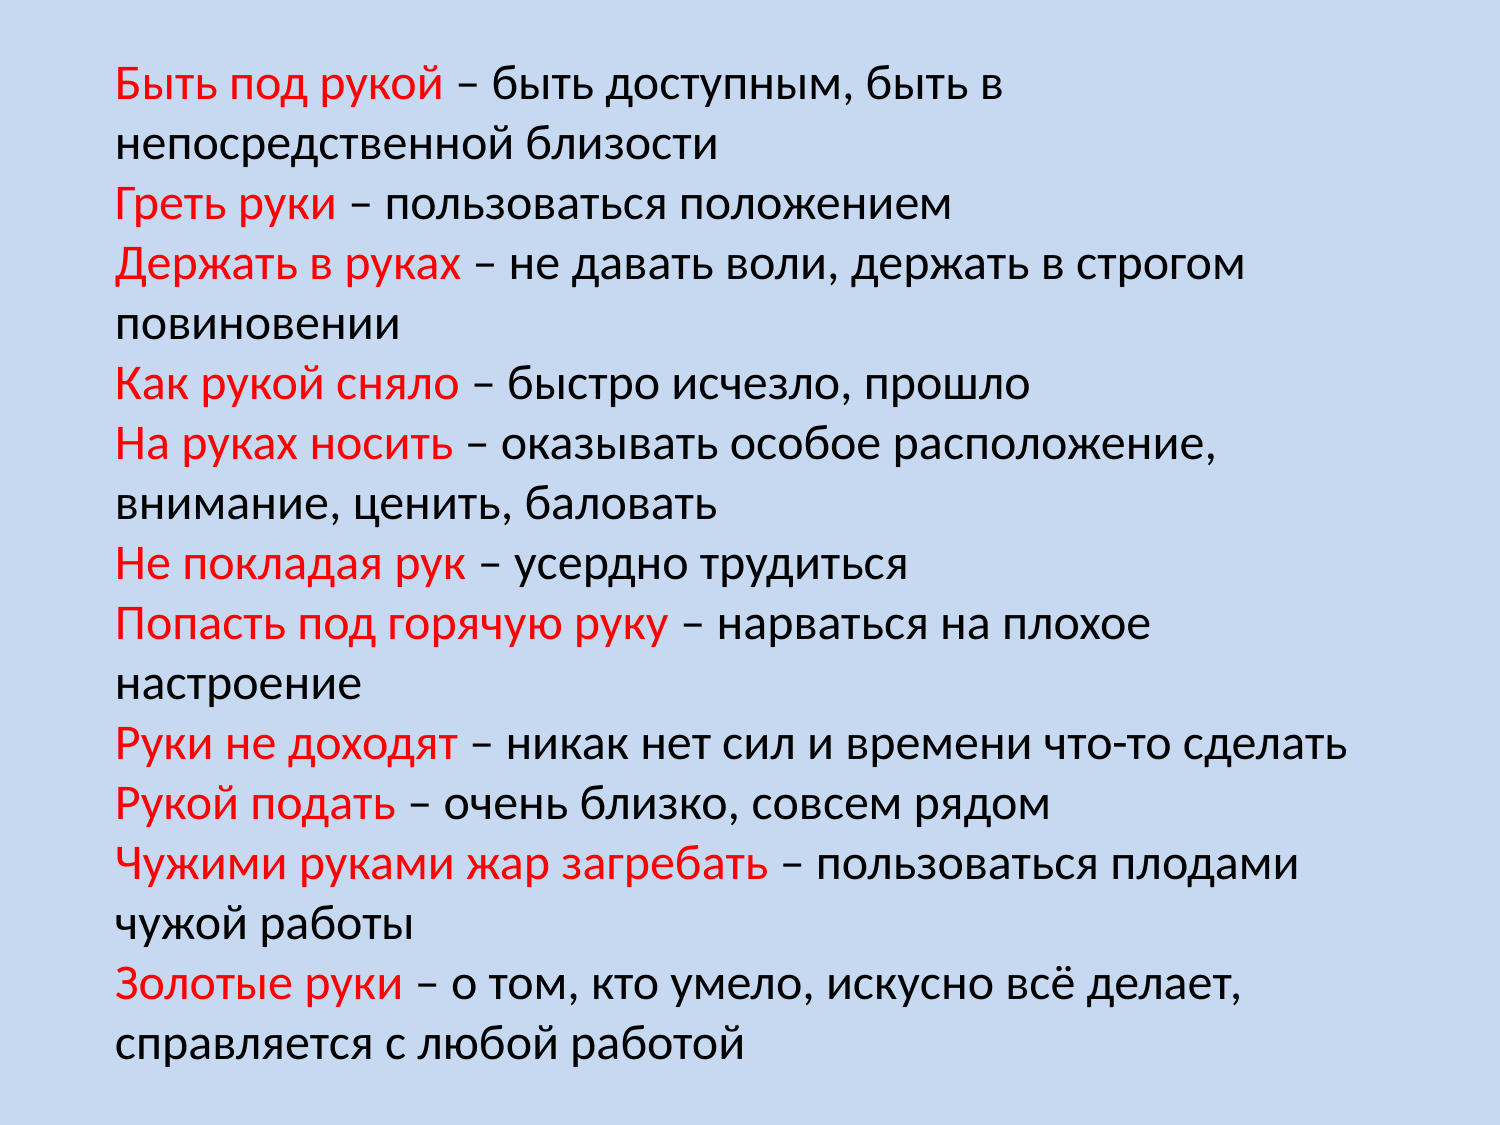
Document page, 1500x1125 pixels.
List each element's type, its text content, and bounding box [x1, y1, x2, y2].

text_box Быть под рукой – быть доступным, быть в непосредственной близости Греть руки – пользоваться положением Держать в руках – не давать воли, держать в строгом повиновении Как рукой сняло – быстро исчезло, прошло На руках носить – оказывать особое расположение, внимание, ценить, баловать Не покладая рук – усердно трудиться Попасть под горячую руку – нарваться на плохое настроение Руки не доходят – никак нет сил и времени что-то сделать Рукой подать – очень близко, совсем рядом Чужими руками жар загребать – пользоваться плодами чужой работы Золотые руки – о том, кто умело, искусно всё делает, справляется с любой работой [100, 42, 1388, 1078]
